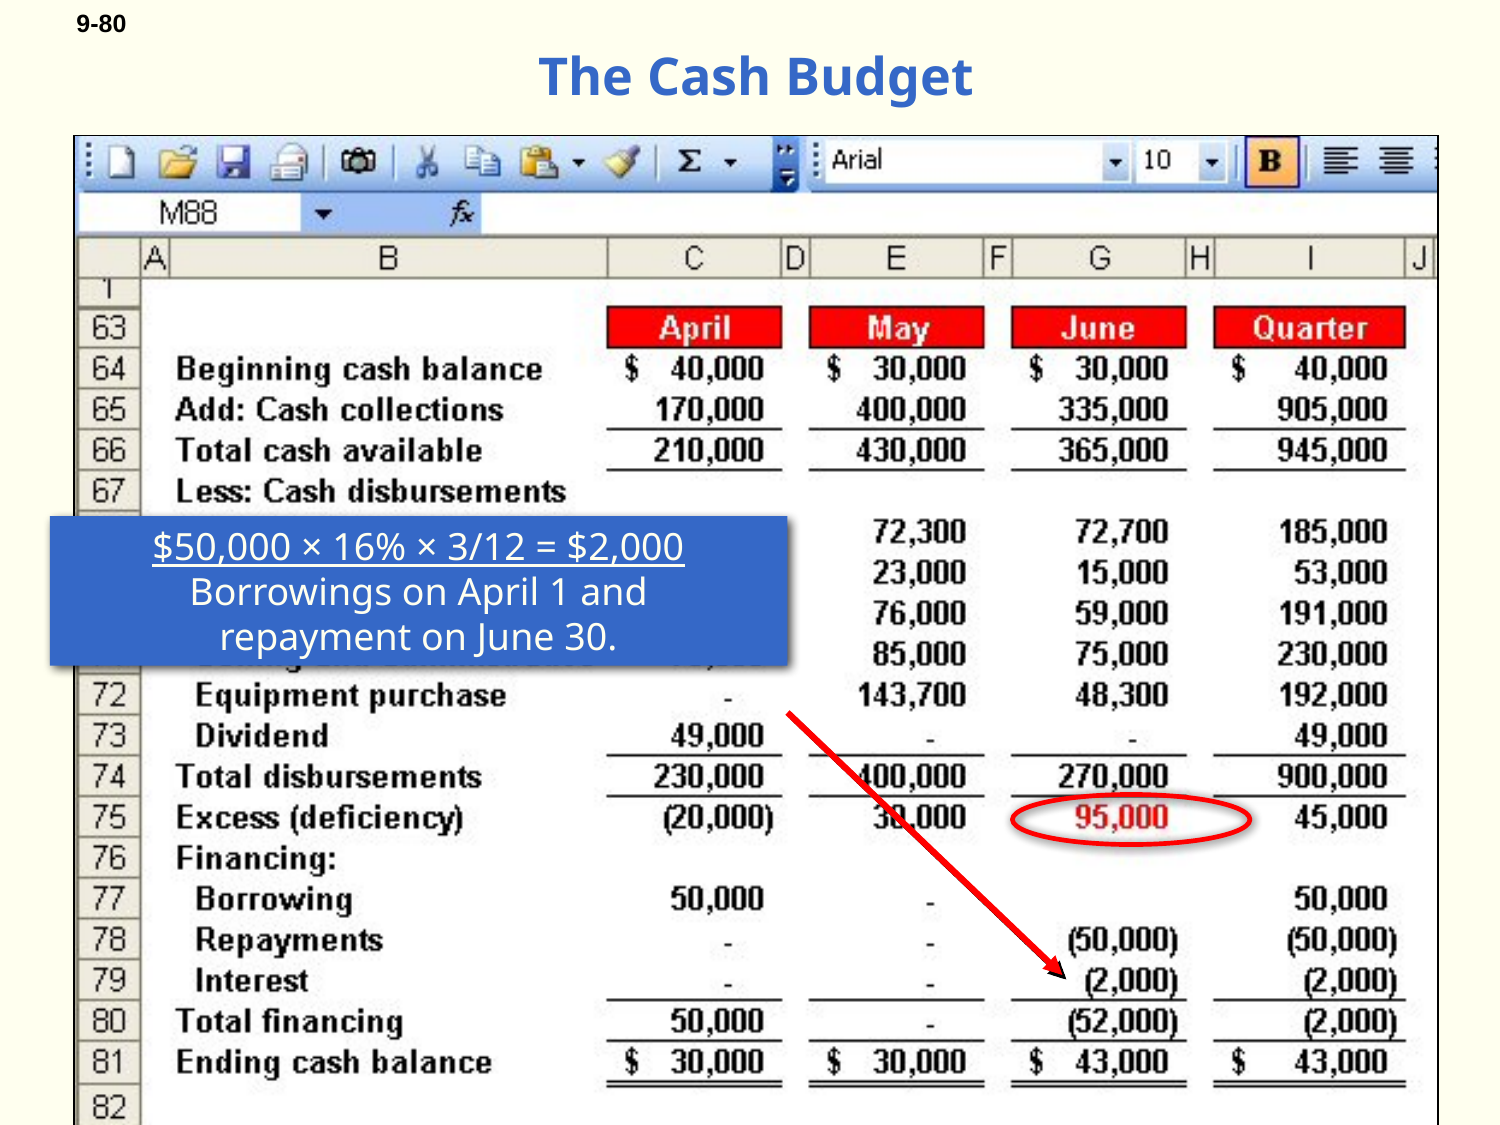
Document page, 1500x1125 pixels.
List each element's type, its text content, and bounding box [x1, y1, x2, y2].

picture [74, 135, 1438, 1125]
title The Cash Budget [24, 12, 1488, 138]
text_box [49, 515, 1063, 976]
